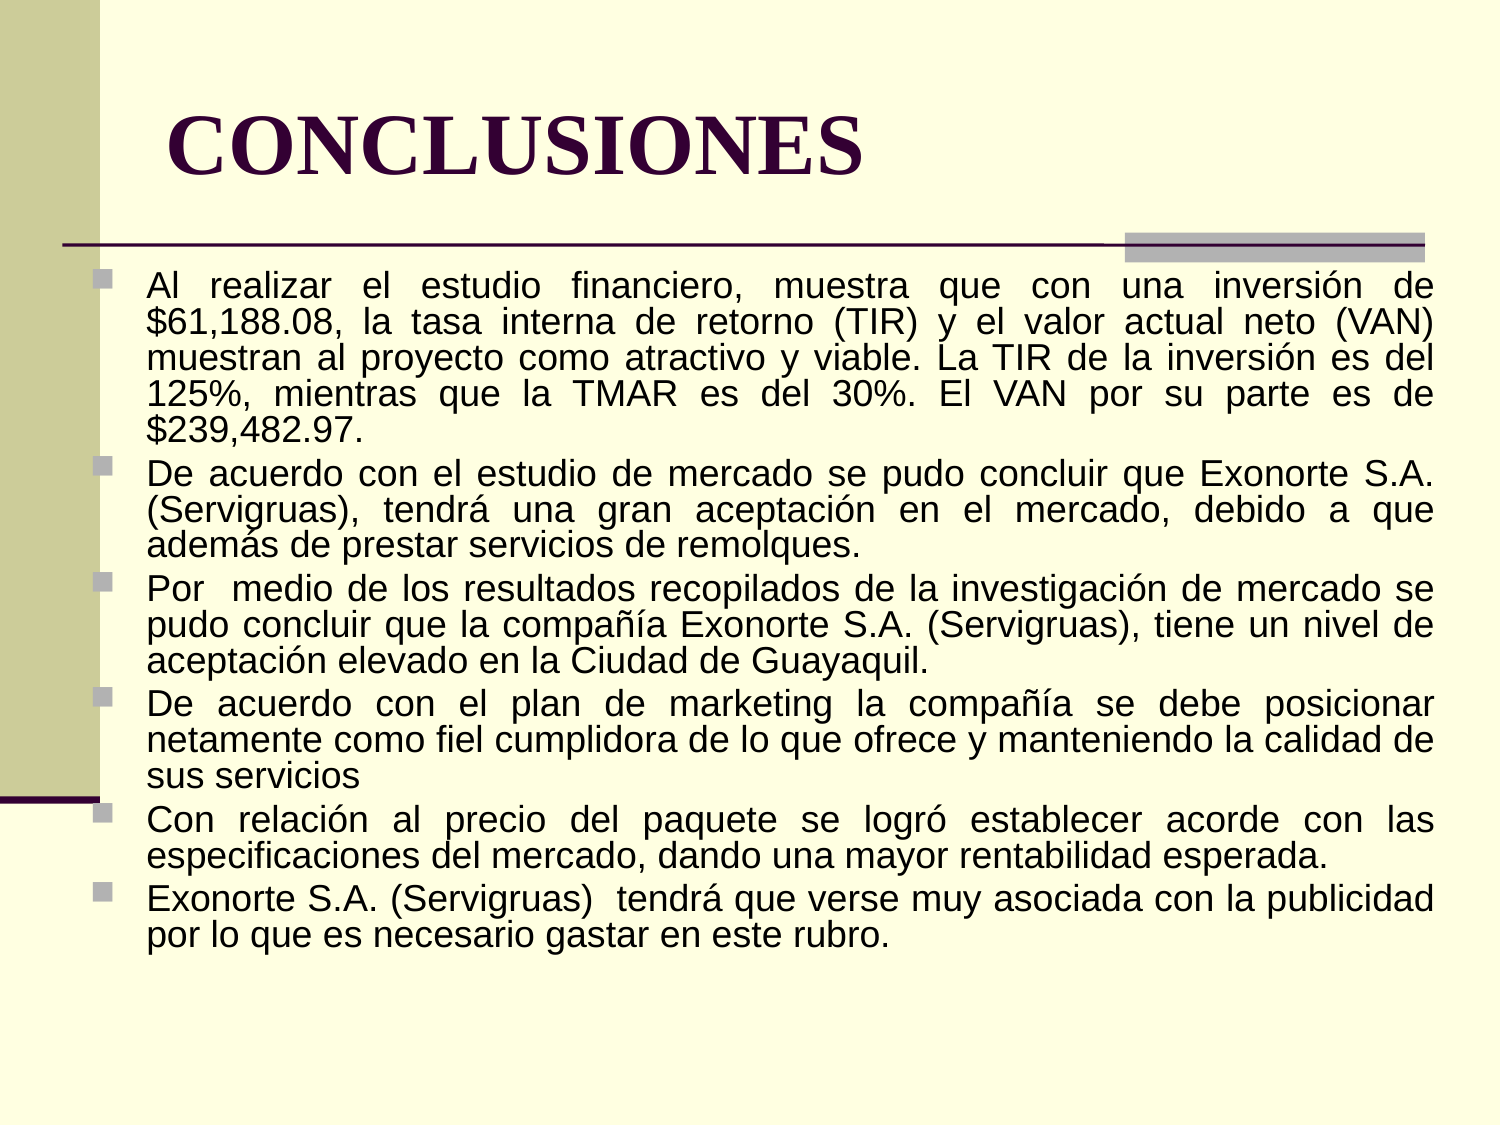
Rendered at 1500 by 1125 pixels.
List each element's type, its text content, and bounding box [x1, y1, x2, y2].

list Al realizar el estudio financiero, muestra que con una inversión de $61,188.08, la tasa interna de retorno (TIR) y el valor actual neto (VAN) muestran al proyecto como atractivo y viable. La TIR de la inversión es del 125%, mientras que la TMAR es del 30%. El VAN por su parte es de $239,482.97. De acuerdo con el estudio de mercado se pudo concluir que Exonorte S.A. (Servigruas), tendrá una gran aceptación en el mercado, debido a que además de prestar servicios de remolques. Por medio de los resultados recopilados de la investigación de mercado se pudo concluir que la compañía Exonorte S.A. (Servigruas), tiene un nivel de aceptación elevado en la Ciudad de Guayaquil. De acuerdo con el plan de marketing la compañía se debe posicionar netamente como fiel cumplidora de lo que ofrece y manteniendo la calidad de sus servicios Con relación al precio del paquete se logró establecer acorde con las especificaciones del mercado, dando una mayor rentabilidad esperada. Exonorte S.A. (Servigruas) tendrá que verse muy asociada con la publicidad por lo que es necesario gastar en este rubro. [74, 262, 1451, 1101]
title CONCLUSIONES [149, 45, 1426, 234]
